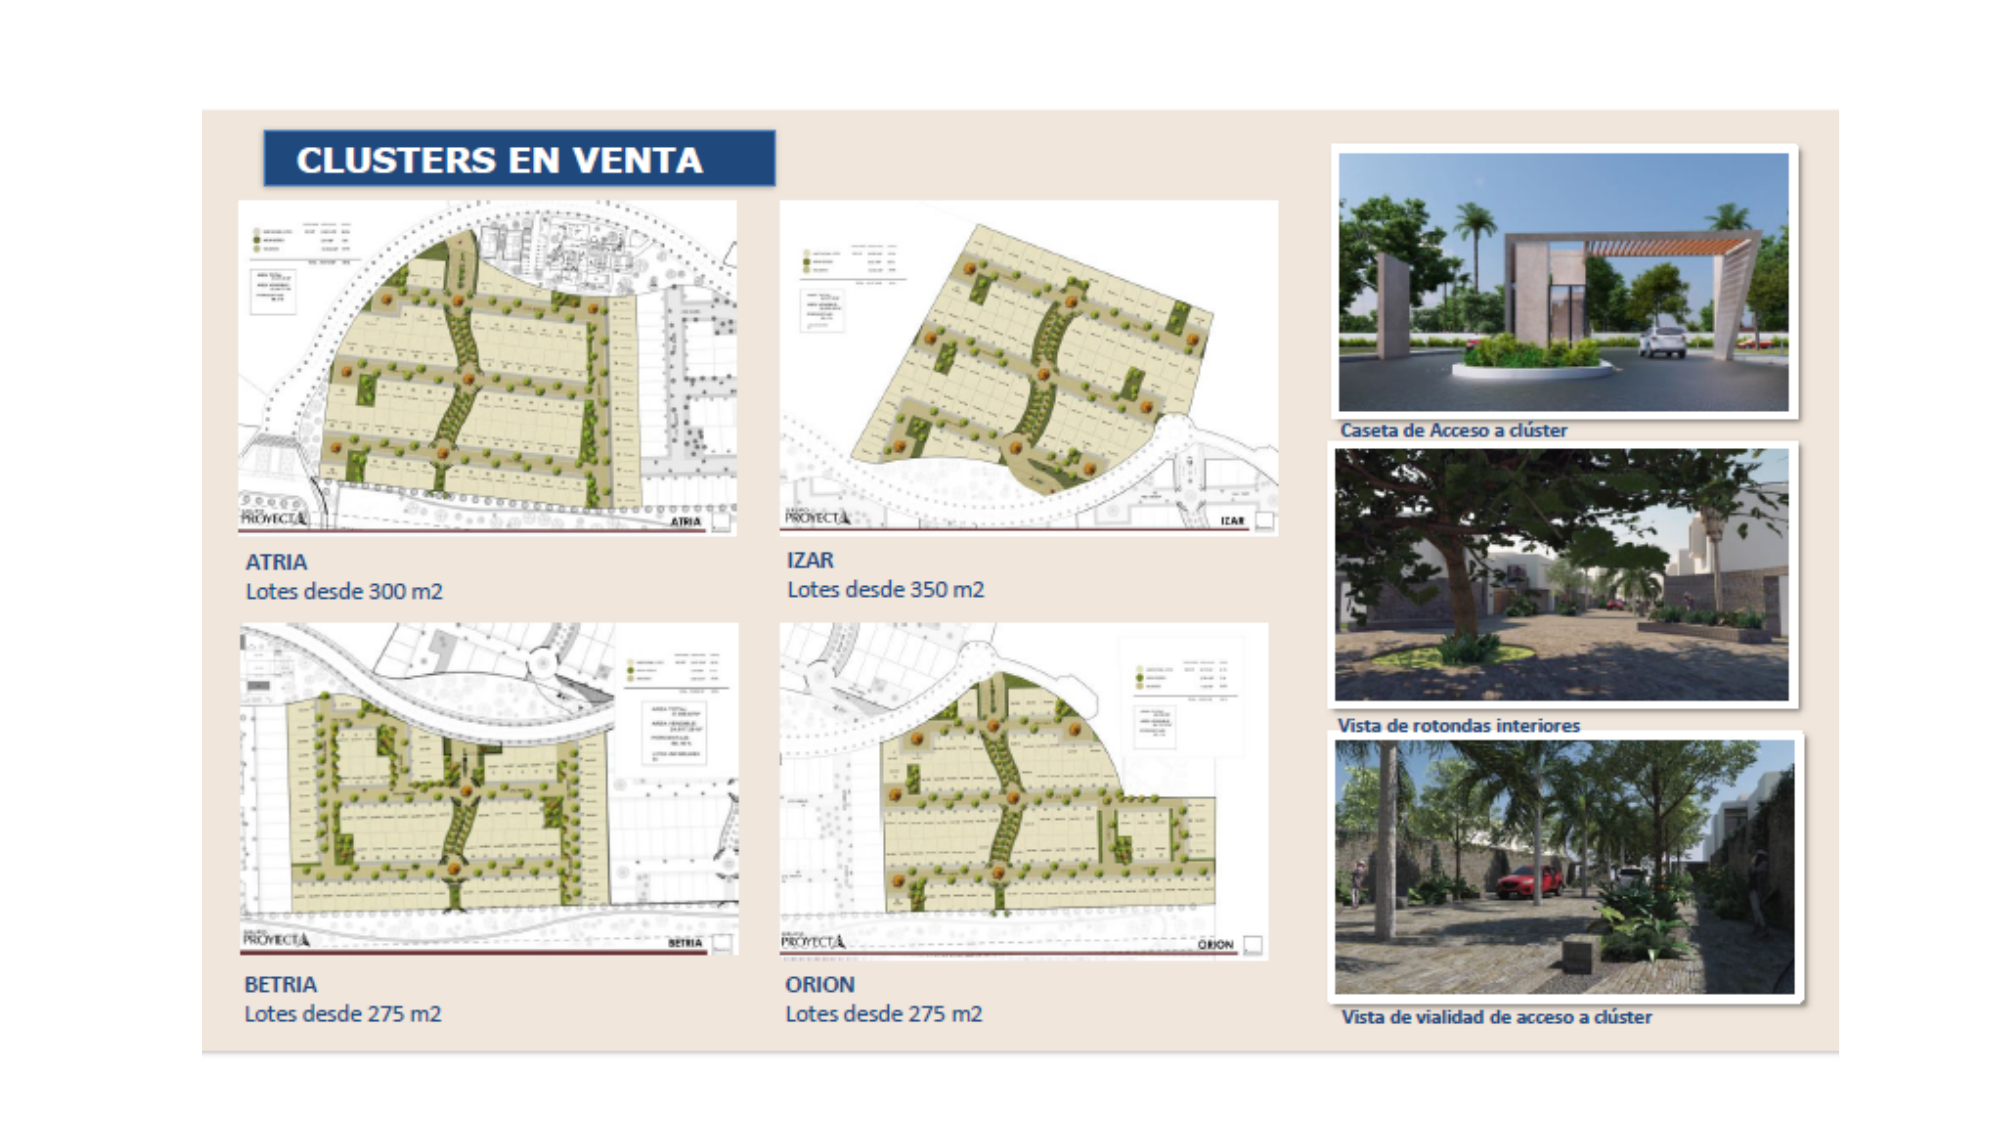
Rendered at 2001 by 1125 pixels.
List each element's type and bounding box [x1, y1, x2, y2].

picture [202, 33, 1840, 1125]
